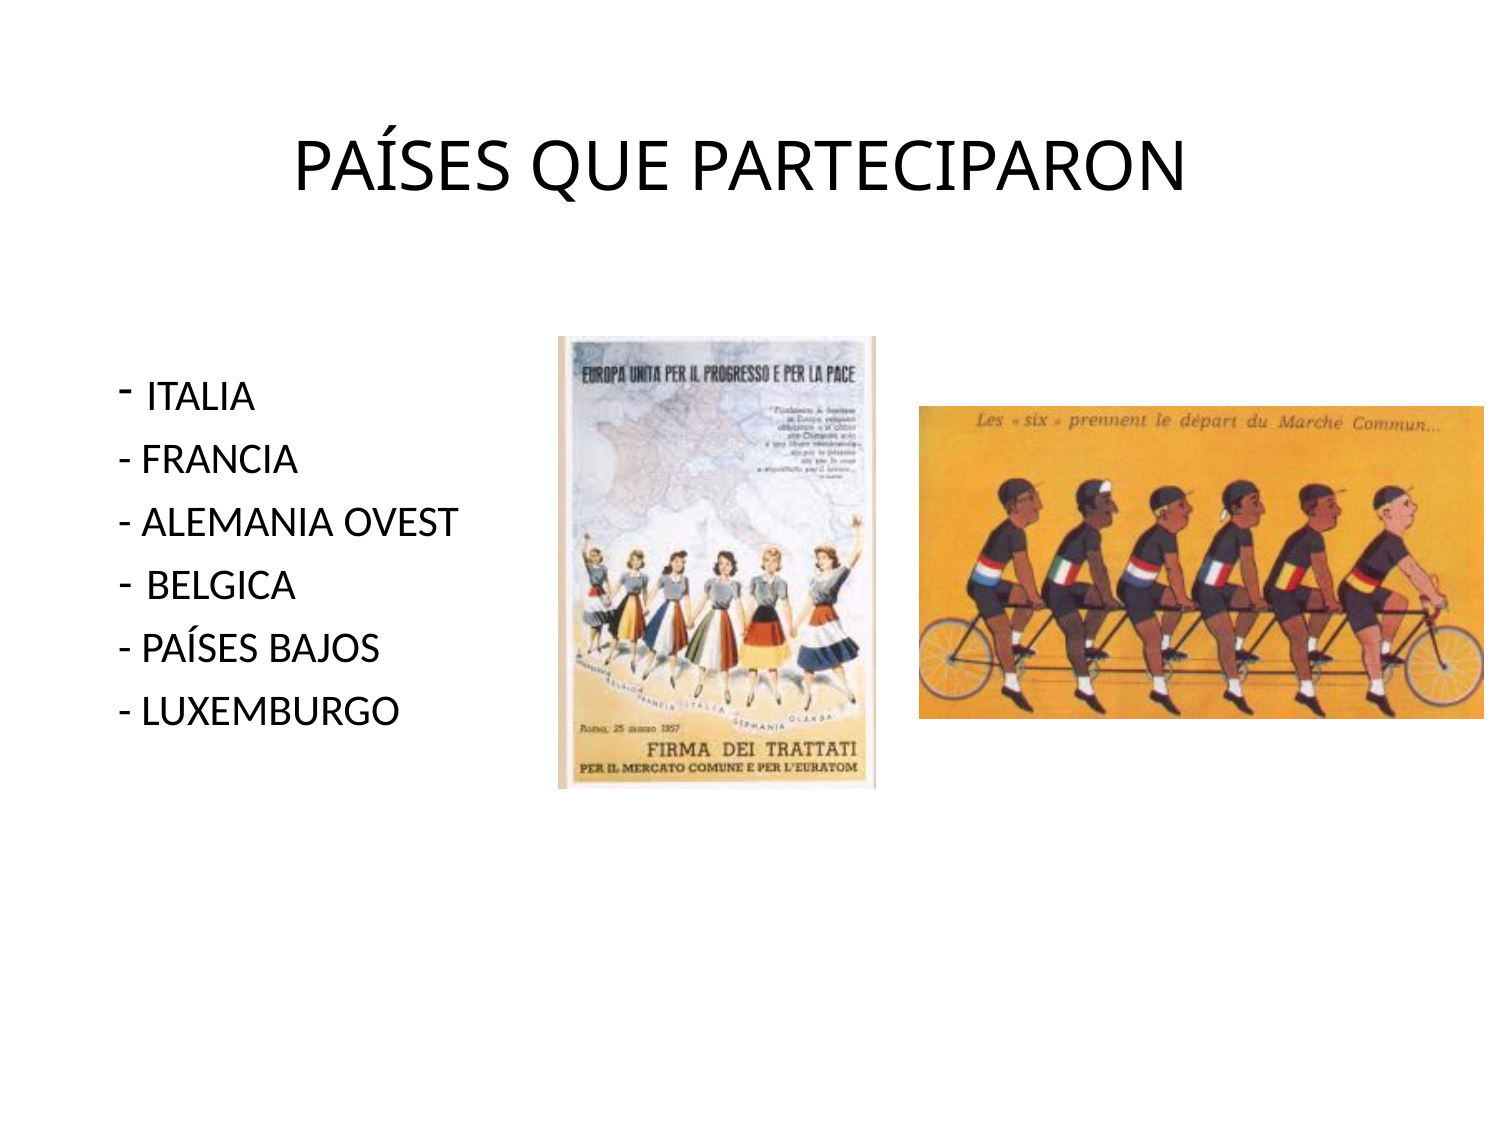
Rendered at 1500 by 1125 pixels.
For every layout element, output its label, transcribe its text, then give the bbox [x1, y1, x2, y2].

picture [919, 406, 1484, 719]
picture [558, 336, 876, 790]
list ITALIA - FRANCIA - ALEMANIA OVEST BELGICA - PAÍSES BAJOS - LUXEMBURGO [103, 365, 545, 901]
title PAÍSES QUE PARTECIPARON [103, 59, 1397, 278]
